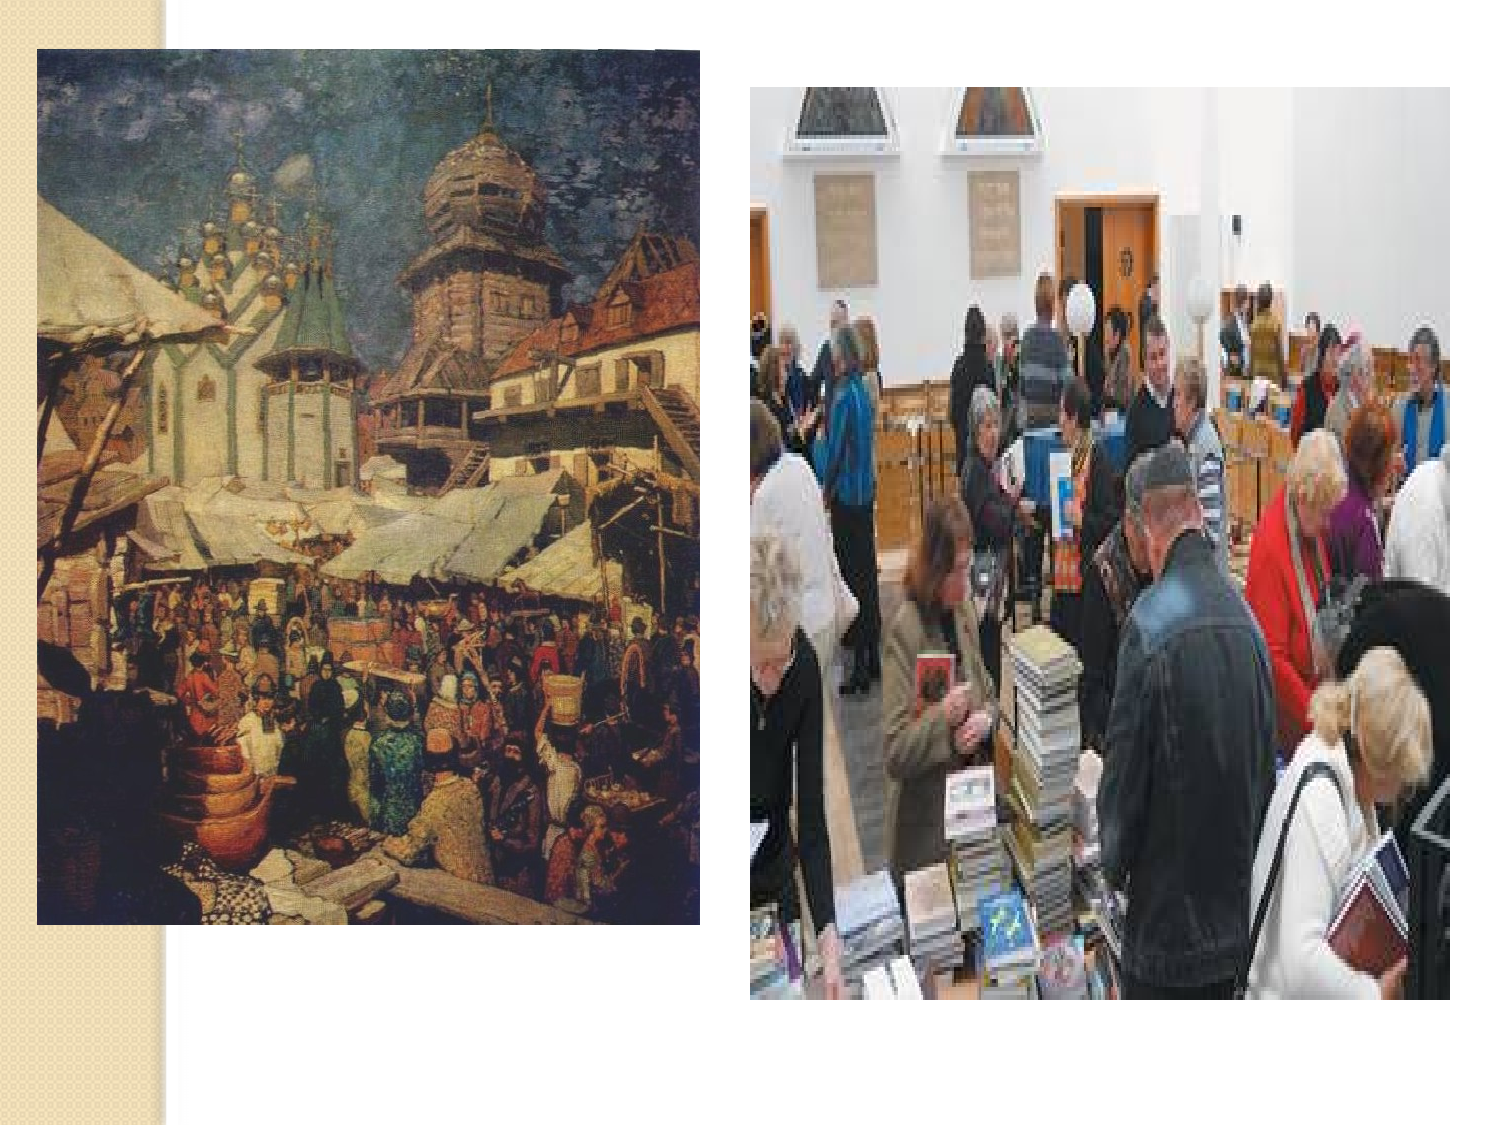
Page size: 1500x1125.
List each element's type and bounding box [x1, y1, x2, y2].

picture [749, 86, 1451, 1001]
picture [36, 49, 701, 926]
